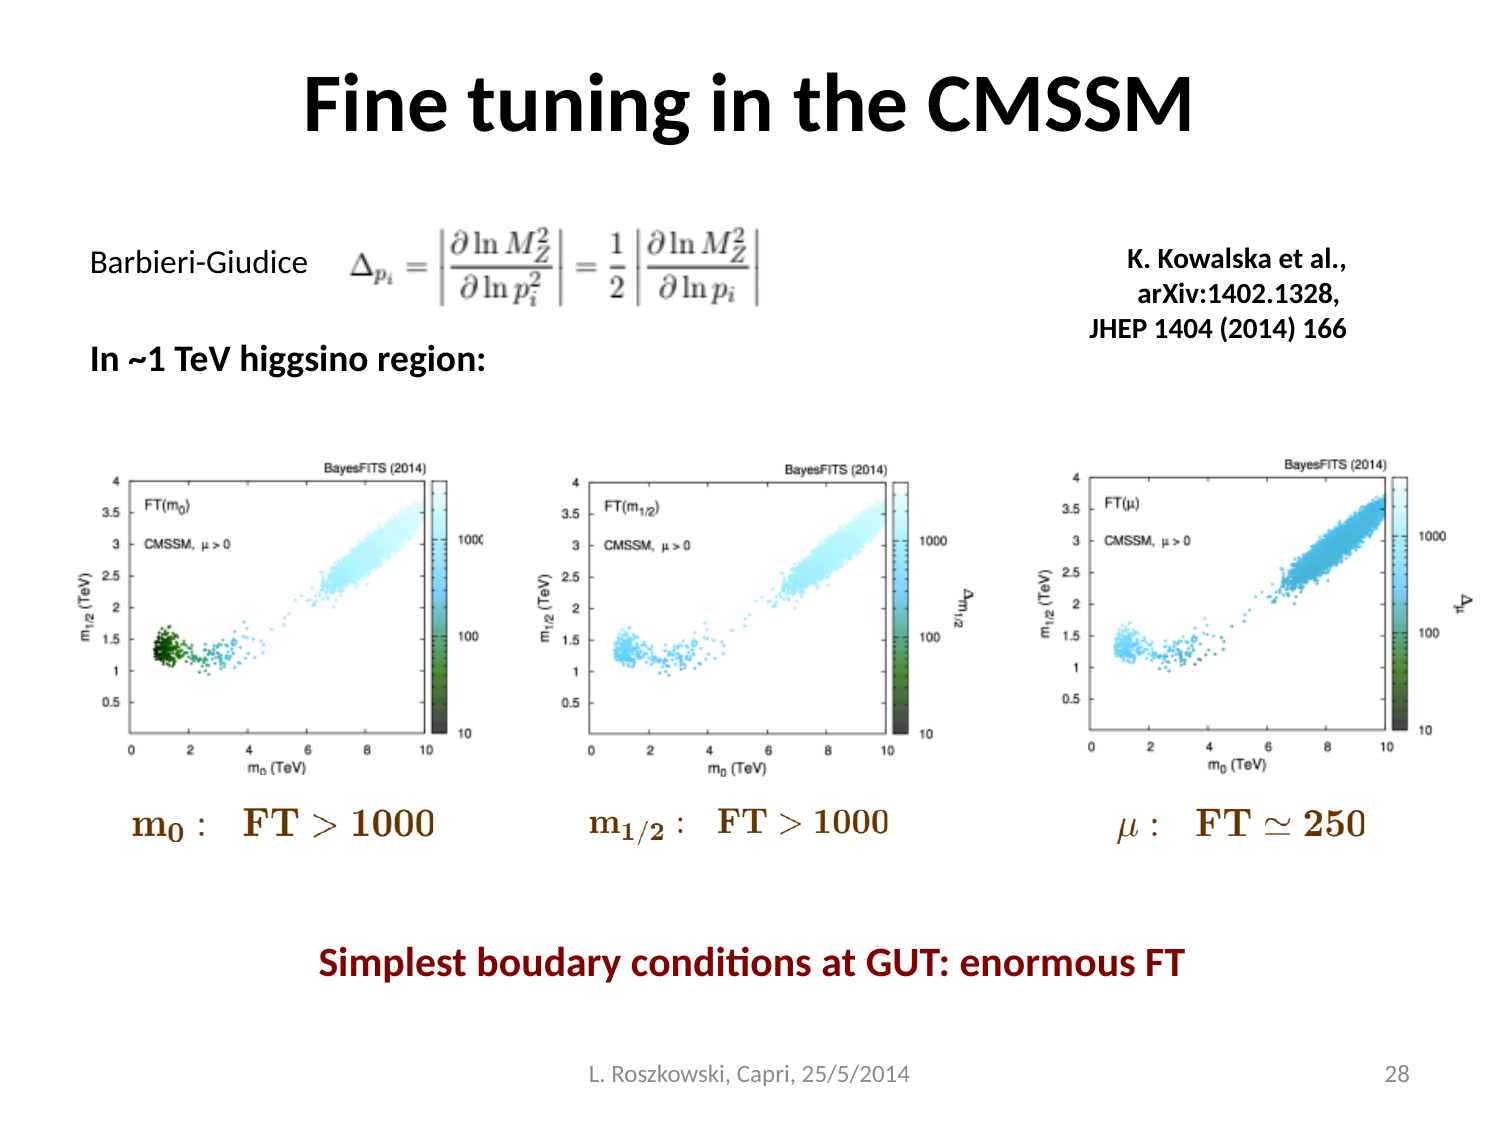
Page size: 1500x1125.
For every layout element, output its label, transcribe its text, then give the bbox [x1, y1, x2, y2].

text_box Barbieri-Giudice [74, 232, 337, 288]
picture [342, 208, 765, 314]
picture [588, 808, 888, 845]
footer L. Roszkowski, Capri, 25/5/2014 [512, 1042, 988, 1103]
picture [535, 457, 974, 777]
title Fine tuning in the CMSSM [75, 4, 1425, 193]
slide_number 28 [1074, 1042, 1425, 1103]
picture [1034, 455, 1473, 775]
text_box In ~1 TeV higgsino region: [74, 326, 536, 387]
picture [74, 457, 484, 775]
picture [131, 808, 434, 842]
text_box Simplest boudary conditions at GUT: enormous FT [132, 927, 1383, 993]
text_box K. Kowalska et al., arXiv:1402.1328, JHEP 1404 (2014) 166 [1074, 232, 1362, 353]
picture [1116, 808, 1365, 844]
